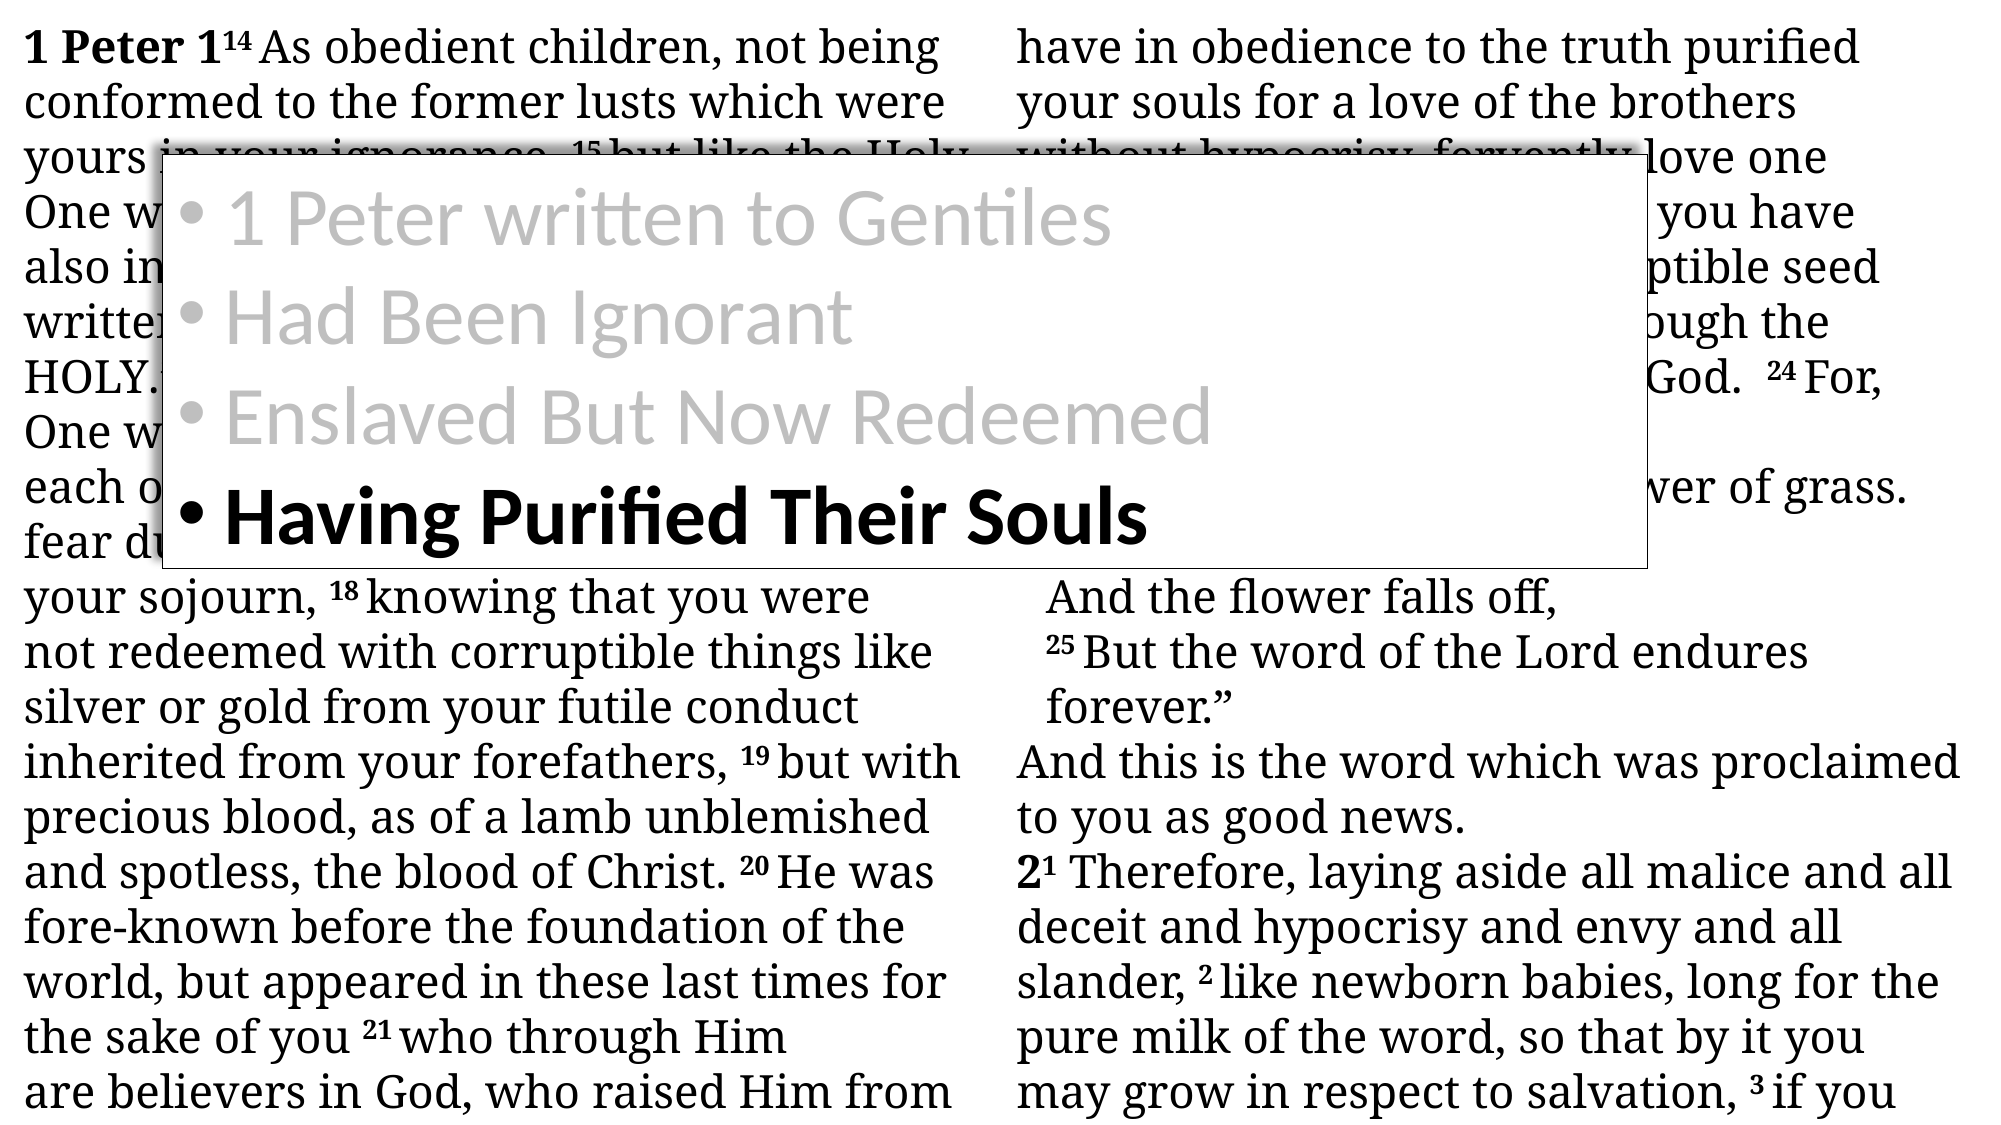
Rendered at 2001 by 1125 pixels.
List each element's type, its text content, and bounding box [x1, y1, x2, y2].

text_box 1 Peter 114 As obedient children, not being conformed to the former lusts which were yours in your ignorance, 15 but like the Holy One who called you, be holy yourselves also in all your conduct; 16 because it is written, “You shall be holy, for I am holy.” 17 And if you address as Father the One who impartially judges according to each one’s work, conduct yourselves in fear during the time of your sojourn, 18 knowing that you were not redeemed with corruptible things like silver or gold from your futile conduct inherited from your forefathers, 19 but with precious blood, as of a lamb unblemished and spotless, the blood of Christ. 20 He was fore-known before the foundation of the world, but appeared in these last times for the sake of you 21 who through Him are believers in God, who raised Him from the dead and gave Him glory, so that your faith and hope are in God. 22 Since you have in obedience to the truth purified your souls for a love of the brothers without hypocrisy, fervently love one another from the heart, 23 for you have been born again not of corruptible seed but incorruptible, that is, through the living and enduring word of God. 24 For, “All flesh is like grass, And all its glory like the flower of grass. The grass withers, And the flower falls off, 25 But the word of the Lord endures forever.” And this is the word which was proclaimed to you as good news. 21 Therefore, laying aside all malice and all deceit and hypocrisy and envy and all slander, 2 like newborn babies, long for the pure milk of the word, so that by it you may grow in respect to salvation, 3 if you have tasted the kindness of the Lord. [8, 10, 1980, 1125]
text_box 1 Peter written to Gentiles Had Been Ignorant Enslaved But Now Redeemed Having Purified Their Souls [162, 154, 1648, 569]
